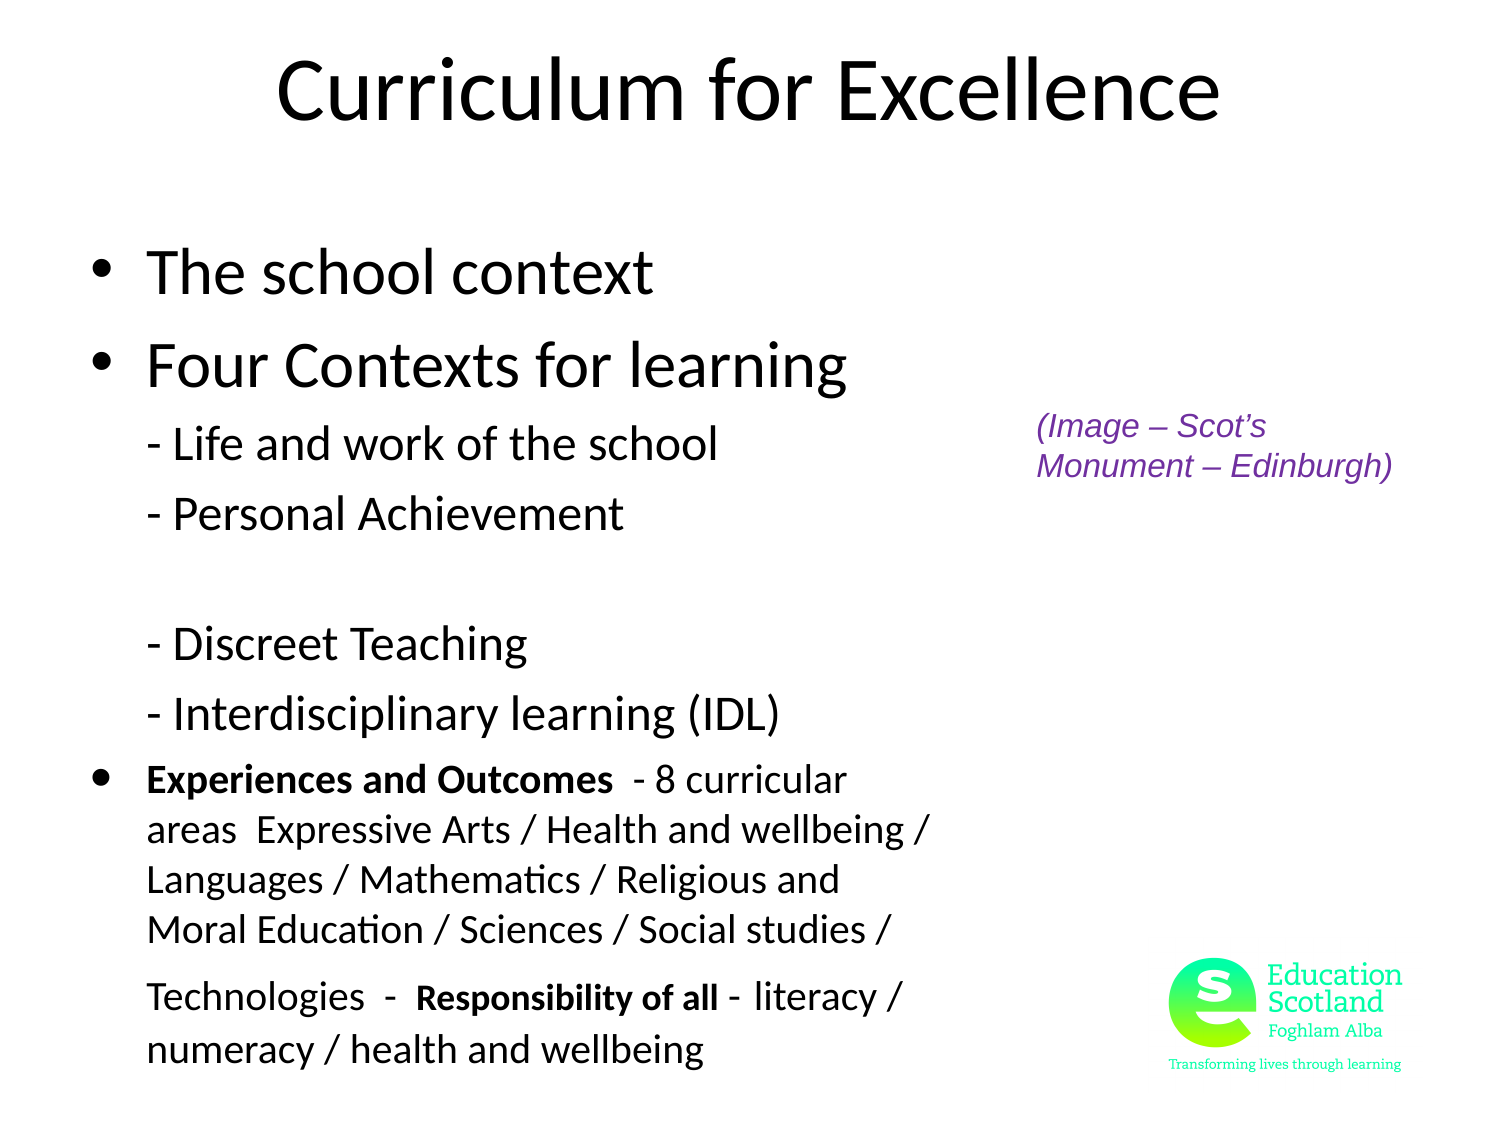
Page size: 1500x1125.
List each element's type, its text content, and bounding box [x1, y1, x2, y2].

picture [1148, 937, 1423, 1093]
text_box (Image – Scot’s Monument – Edinburgh) [1021, 397, 1424, 492]
title Curriculum for Excellence [74, 44, 1426, 233]
list The school context Four Contexts for learning - Life and work of the school - Personal Achievement - Discreet Teaching - Interdisciplinary learning (IDL) Experiences and Outcomes - 8 curricular areas Expressive Arts / Health and wellbeing / Languages / Mathematics / Religious and Moral Education / Sciences / Social studies / Technologies - Responsibility of all - literacy / numeracy / health and wellbeing [74, 219, 963, 1083]
